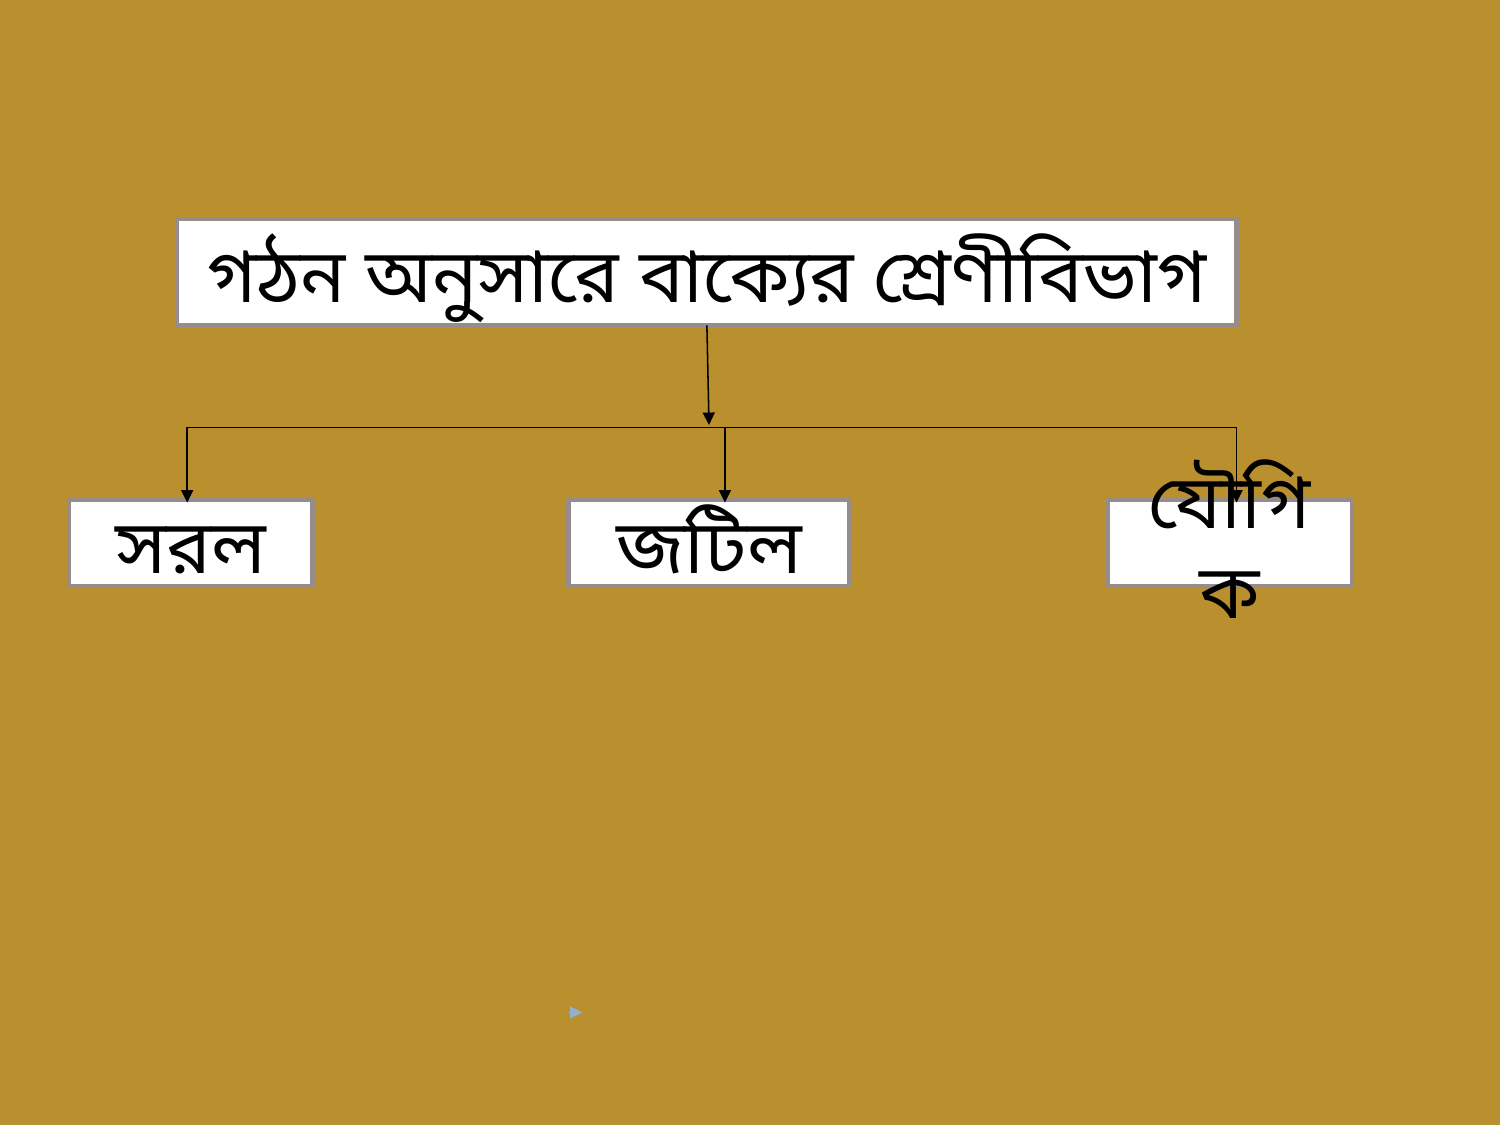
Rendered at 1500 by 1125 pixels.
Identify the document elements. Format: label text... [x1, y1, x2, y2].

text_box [706, 325, 710, 426]
text_box সরল [67, 498, 315, 588]
text_box গঠন অনুসারে বাক্যের শ্রেণীবিভাগ [175, 217, 1239, 327]
text_box জটিল [566, 498, 852, 588]
text_box যৌগিক [1106, 498, 1354, 588]
